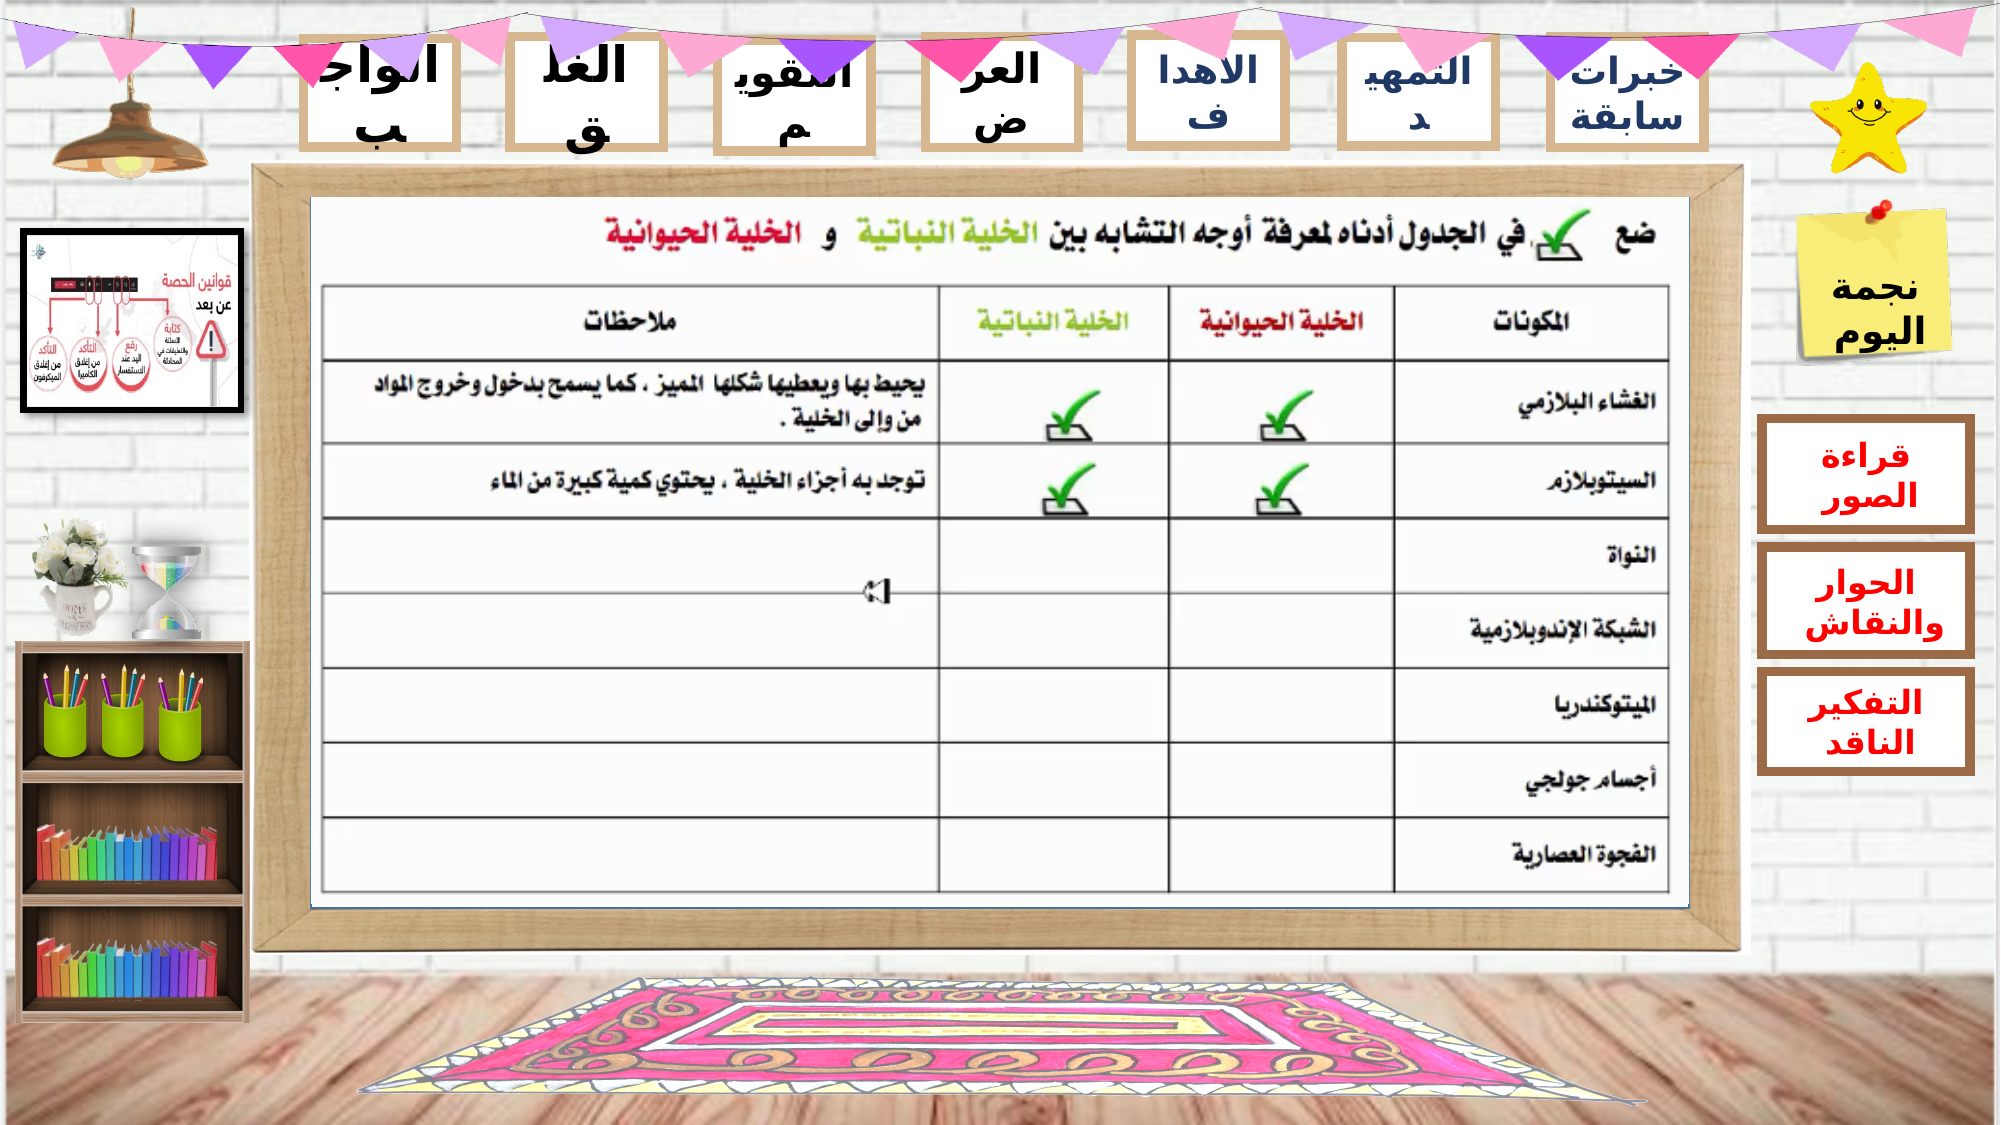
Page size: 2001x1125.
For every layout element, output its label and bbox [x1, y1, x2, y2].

picture [0, 0, 2000, 1125]
text_box [1762, 418, 1971, 772]
